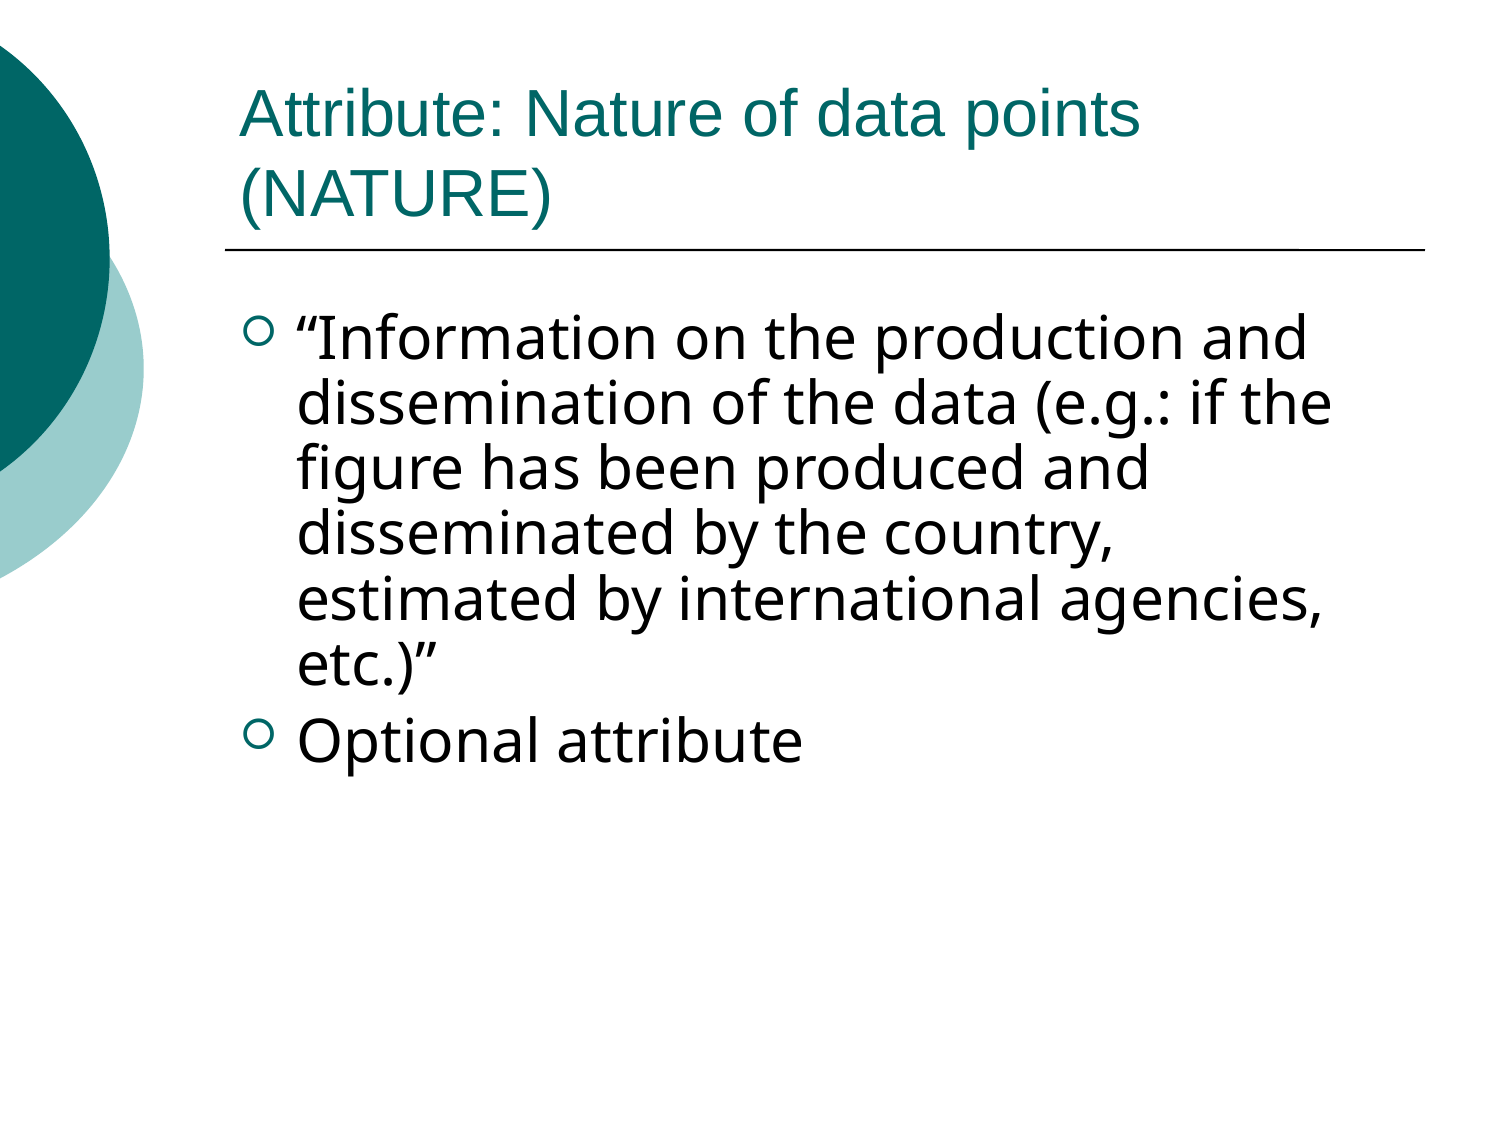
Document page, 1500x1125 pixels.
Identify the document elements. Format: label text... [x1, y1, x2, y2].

list “Information on the production and dissemination of the data (e.g.: if the figure has been produced and disseminated by the country, estimated by international agencies, etc.)” Optional attribute [224, 299, 1425, 975]
title Attribute: Nature of data points (NATURE) [224, 49, 1425, 237]
